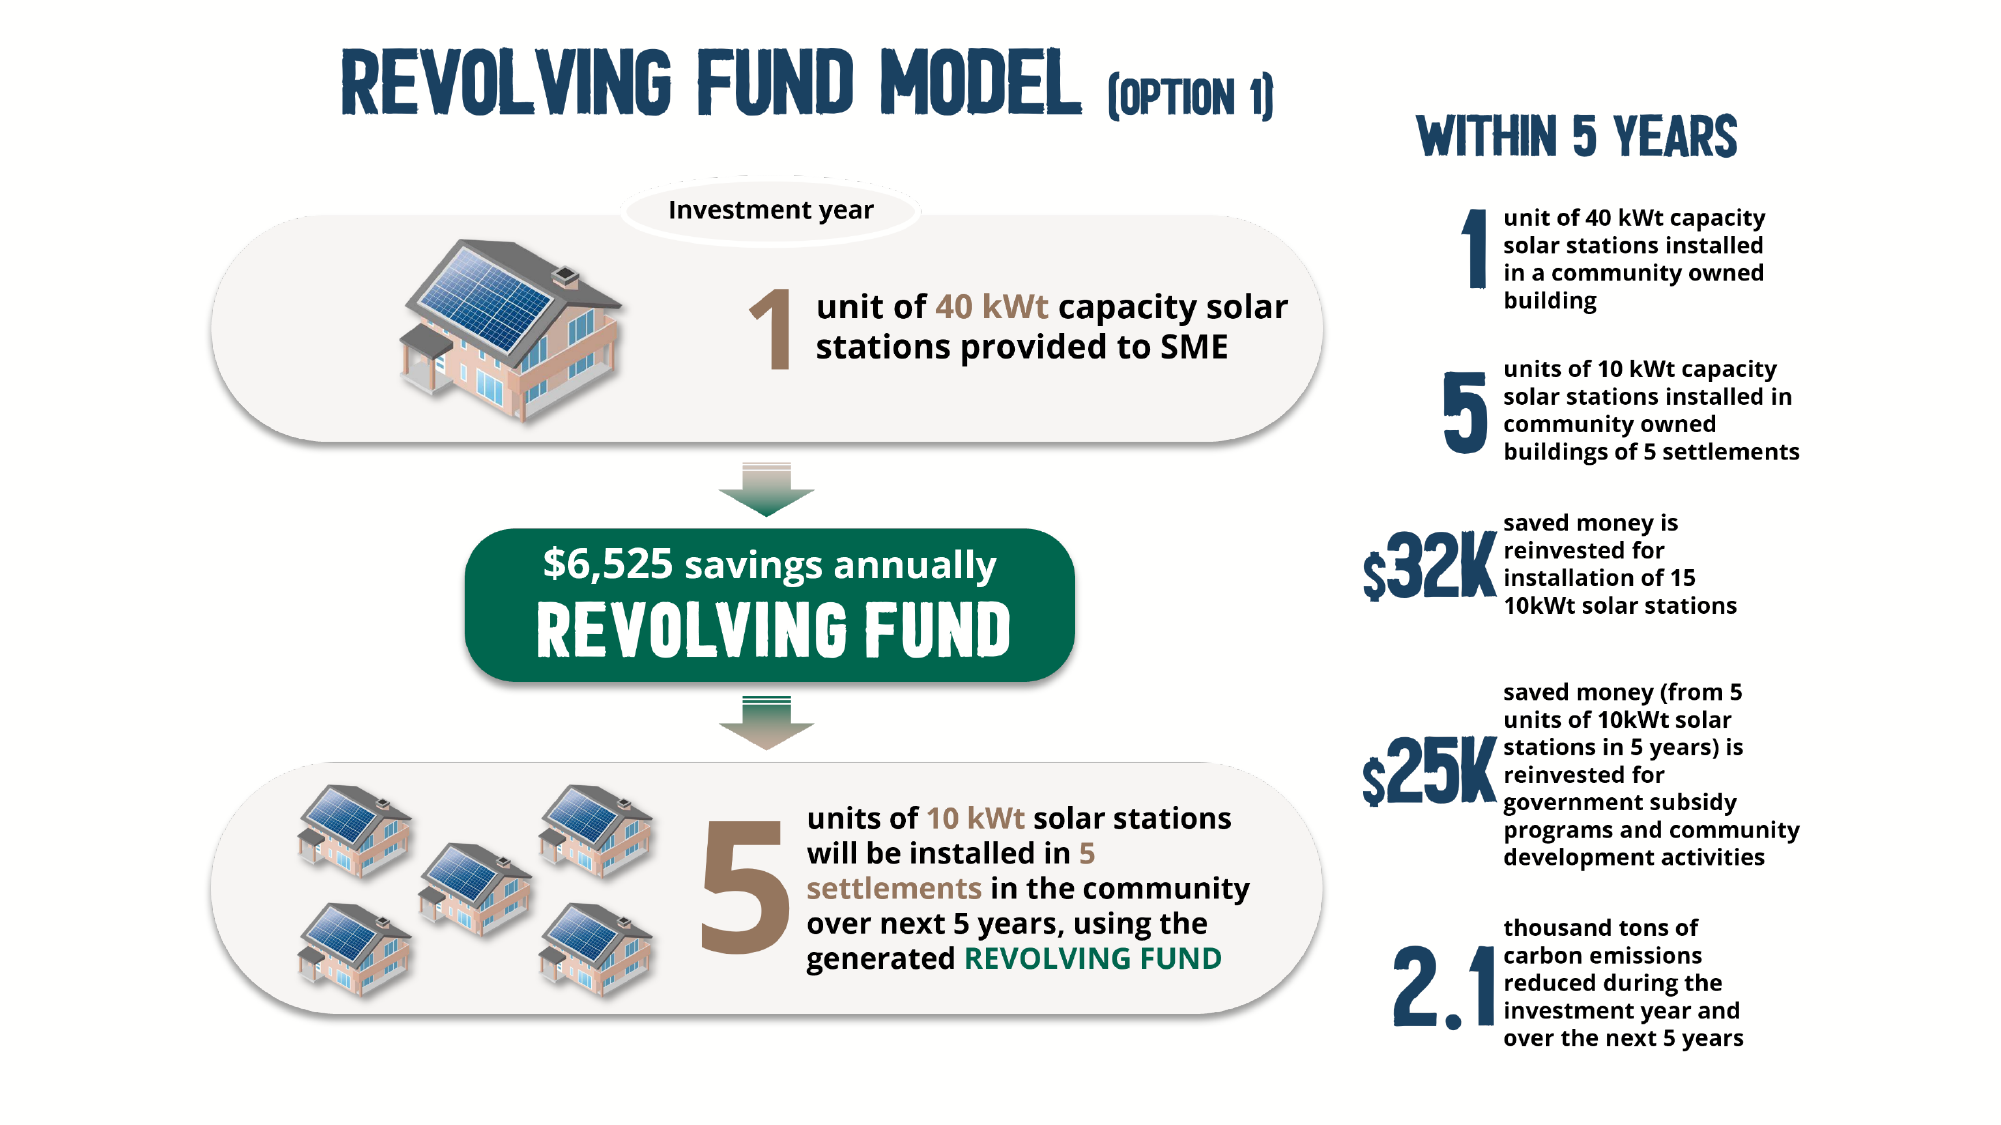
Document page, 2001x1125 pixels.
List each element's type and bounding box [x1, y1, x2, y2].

picture [180, 1, 1820, 1124]
